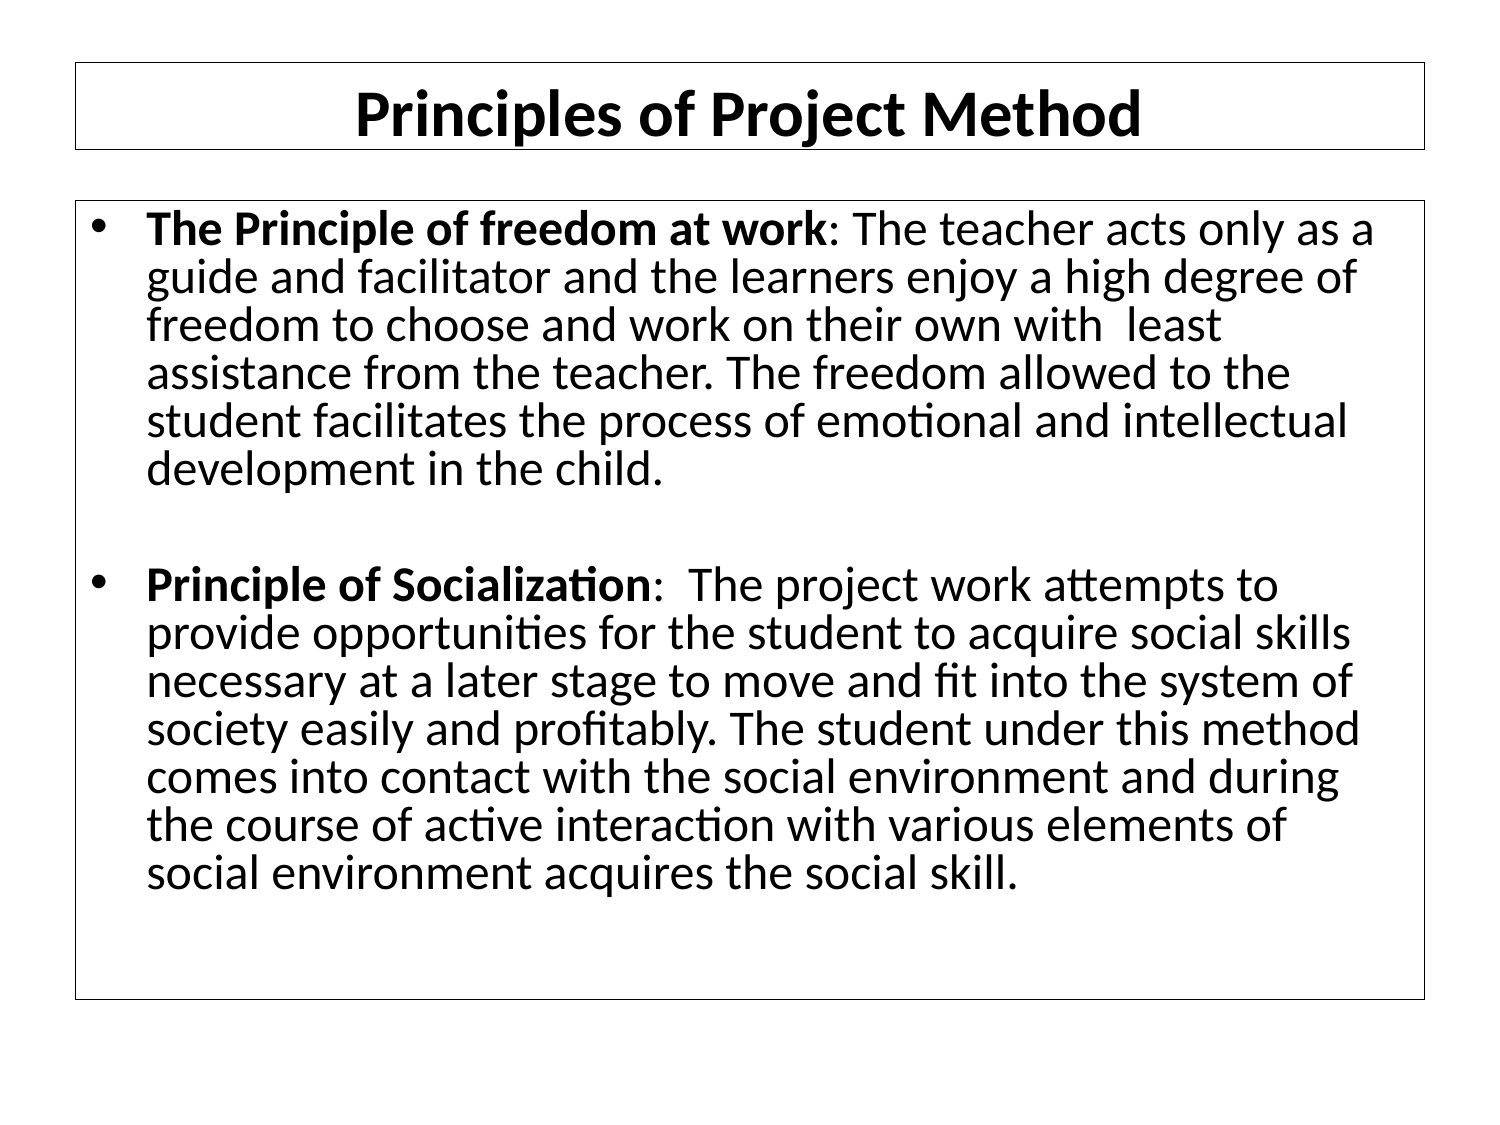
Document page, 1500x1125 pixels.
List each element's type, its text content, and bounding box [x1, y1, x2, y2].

title Principles of Project Method [75, 62, 1425, 150]
list The Principle of freedom at work: The teacher acts only as a guide and facilitator and the learners enjoy a high degree of freedom to choose and work on their own with least assistance from the teacher. The freedom allowed to the student facilitates the process of emotional and intellectual development in the child. Principle of Socialization: The project work attempts to provide opportunities for the student to acquire social skills necessary at a later stage to move and fit into the system of society easily and profitably. The student under this method comes into contact with the social environment and during the course of active interaction with various elements of social environment acquires the social skill. [75, 200, 1425, 1000]
